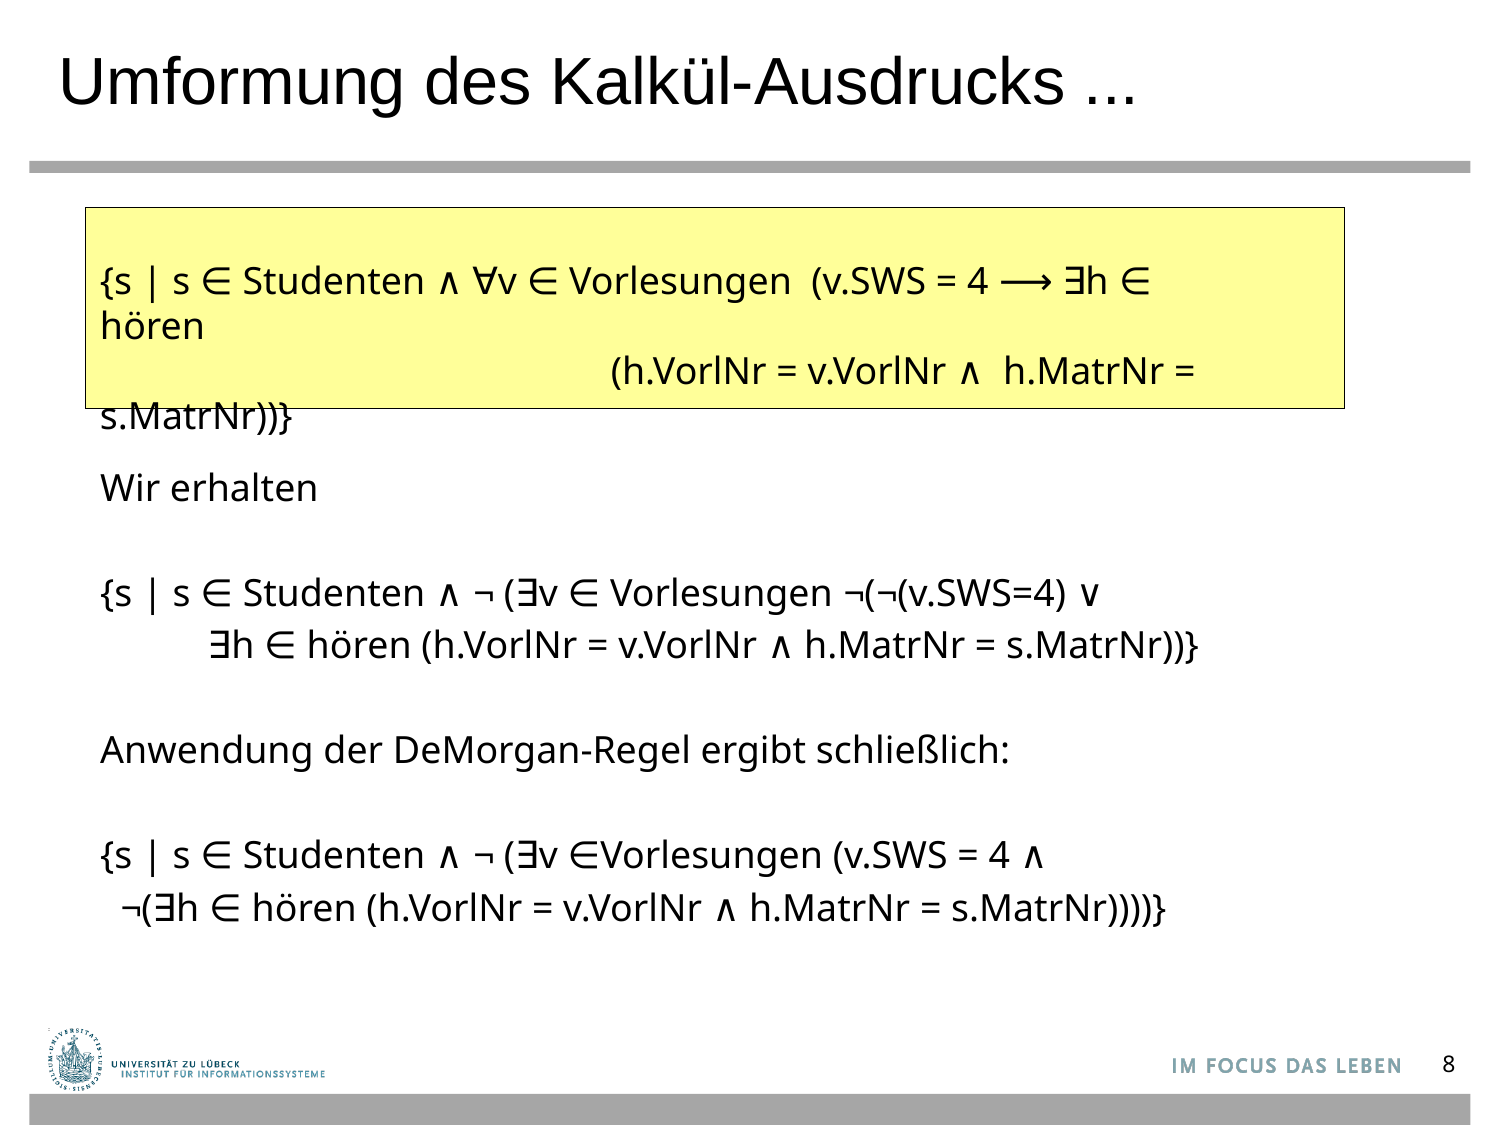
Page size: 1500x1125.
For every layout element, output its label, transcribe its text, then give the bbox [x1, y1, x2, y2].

text_box [85, 207, 1345, 409]
slide_number 8 [1305, 1050, 1471, 1083]
text_box {s | s ∈ Studenten ∧ ∀v ∈ Vorlesungen (v.SWS = 4 ⟶ ∃h ∈ hören (h.VorlNr = v.VorlNr ∧ h.MatrNr = s.MatrNr))} [85, 249, 1279, 444]
title Umformung des Kalkül-Ausdrucks ... [43, 30, 1443, 113]
list Wir erhalten {s | s ∈ Studenten ∧ ¬ (∃v ∈ Vorlesungen ¬(¬(v.SWS=4) ∨ ∃h ∈ hören (h.VorlNr = v.VorlNr ∧ h.MatrNr = s.MatrNr))} Anwendung der DeMorgan-Regel ergibt schließlich: {s | s ∈ Studenten ∧ ¬ (∃v ∈Vorlesungen (v.SWS = 4 ∧ ¬(∃h ∈ hören (h.VorlNr = v.VorlNr ∧ h.MatrNr = s.MatrNr))))} [85, 456, 1470, 1003]
picture [1173, 1058, 1305, 1073]
